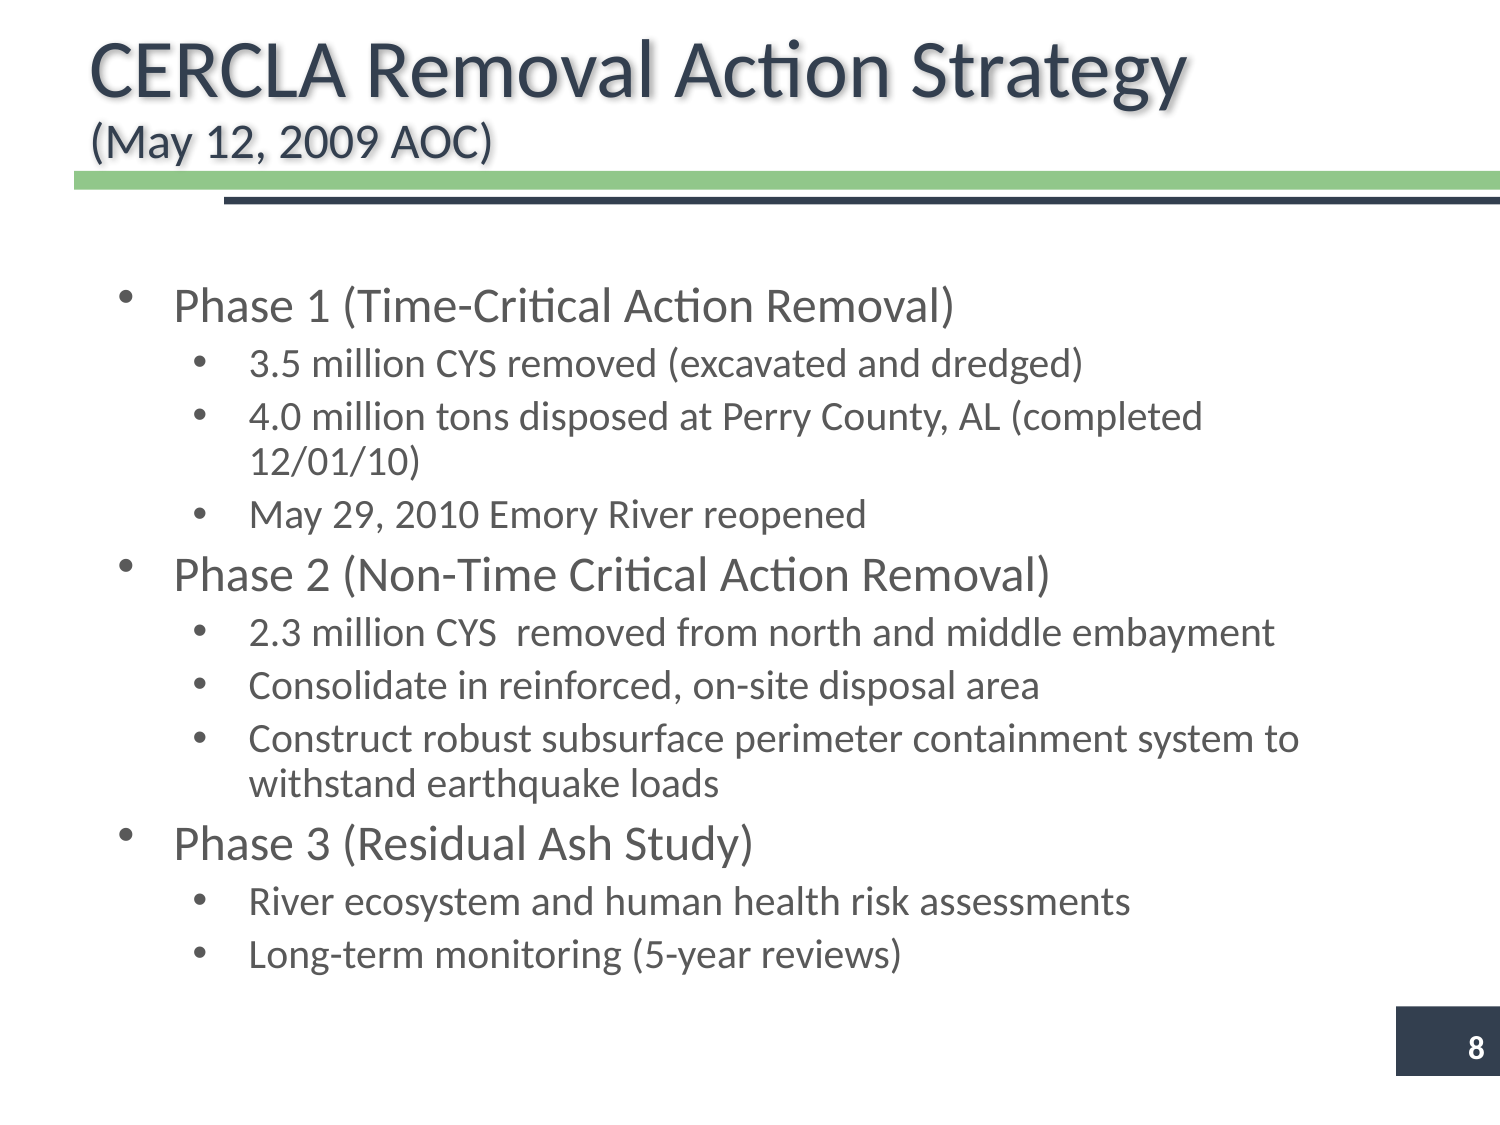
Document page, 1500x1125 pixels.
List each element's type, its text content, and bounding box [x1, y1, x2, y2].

slide_number 8 [1162, 1016, 1500, 1076]
list Phase 1 (Time-Critical Action Removal) 3.5 million CYS removed (excavated and dredged) 4.0 million tons disposed at Perry County, AL (completed 12/01/10) May 29, 2010 Emory River reopened Phase 2 (Non-Time Critical Action Removal) 2.3 million CYS removed from north and middle embayment Consolidate in reinforced, on-site disposal area Construct robust subsurface perimeter containment system to withstand earthquake loads Phase 3 (Residual Ash Study) River ecosystem and human health risk assessments Long-term monitoring (5-year reviews) [102, 271, 1397, 986]
title CERCLA Removal Action Strategy (May 12, 2009 AOC) [74, 1, 1500, 193]
